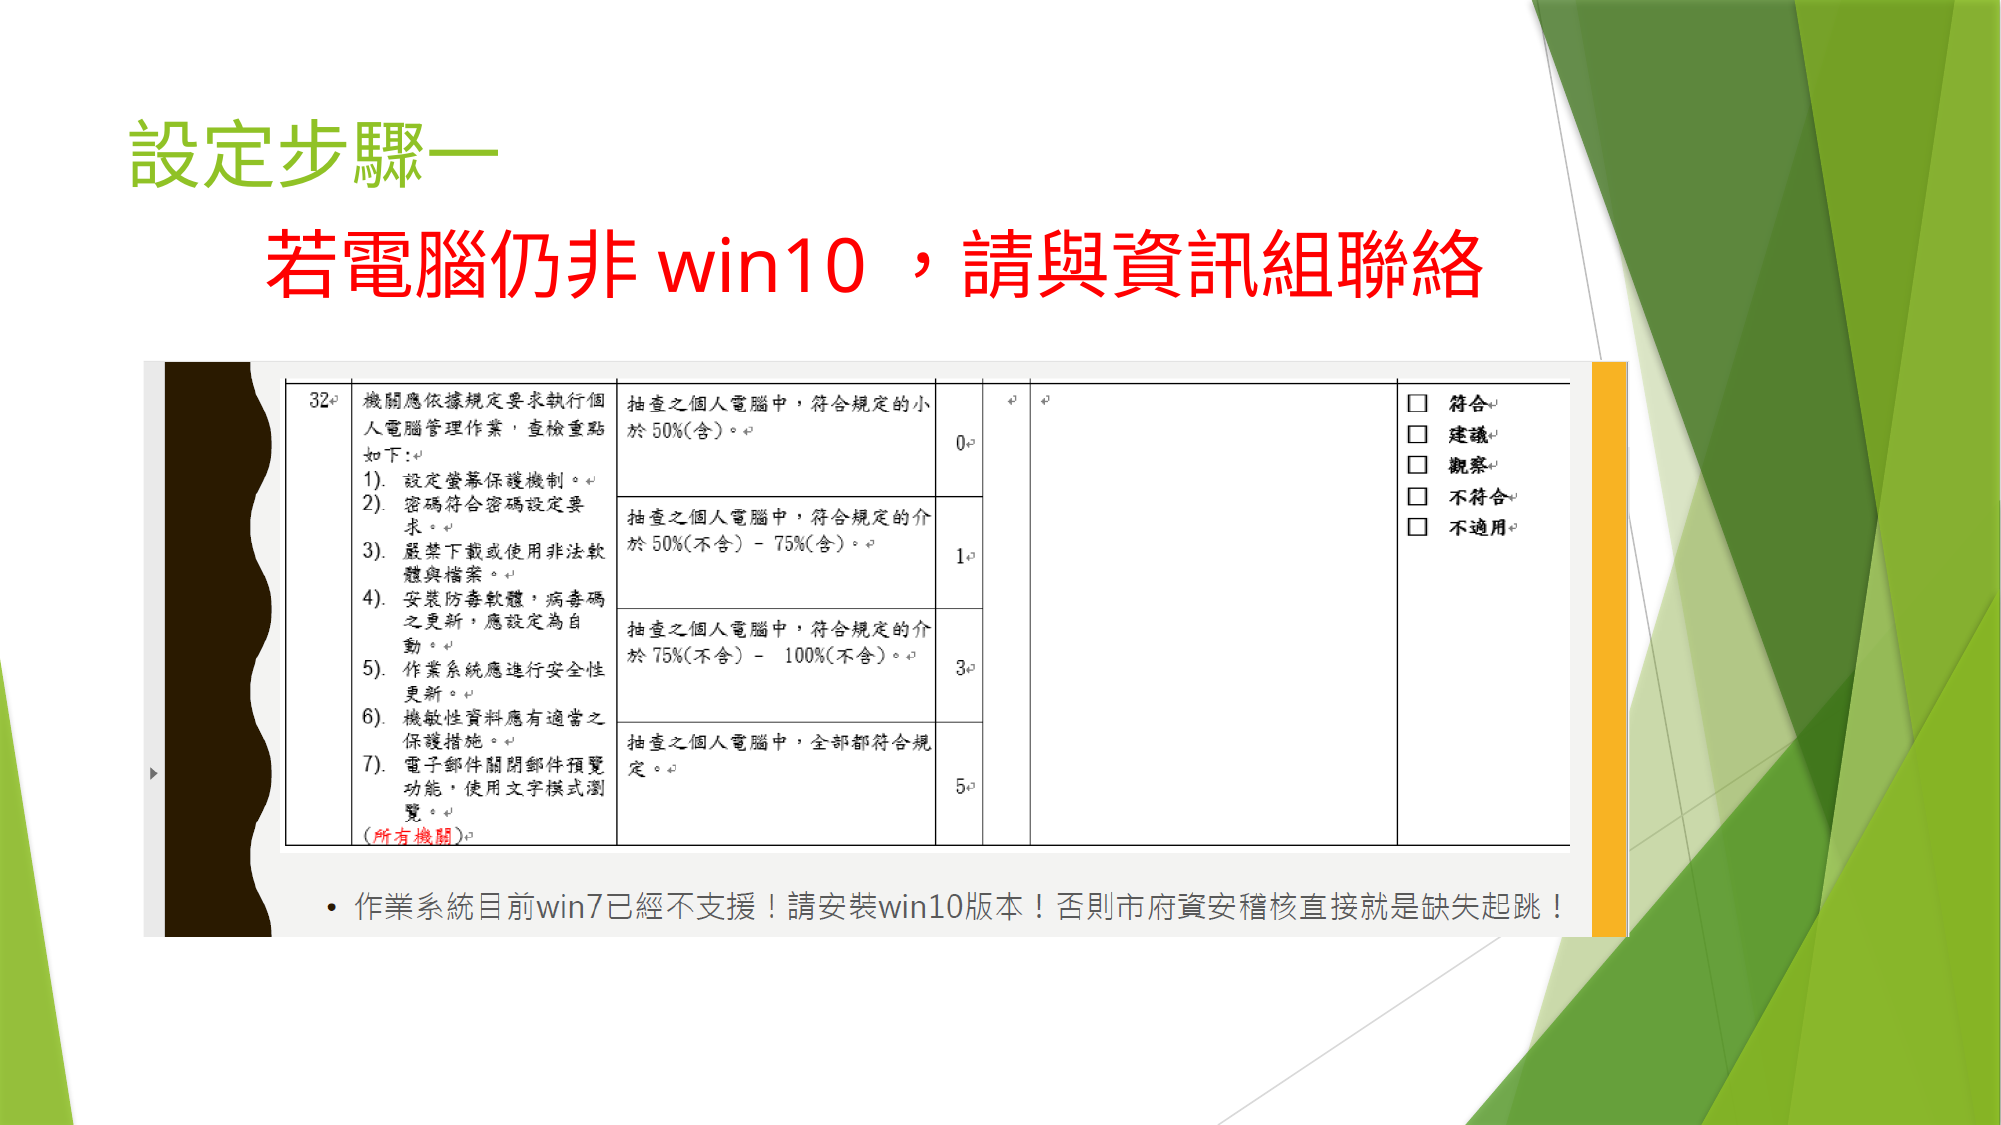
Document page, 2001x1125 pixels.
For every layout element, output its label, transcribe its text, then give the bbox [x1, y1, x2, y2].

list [143, 360, 1630, 937]
text_box 若電腦仍非win10，請與資訊組聯絡 [249, 210, 1501, 316]
title 設定步驟一 [111, 99, 1522, 317]
